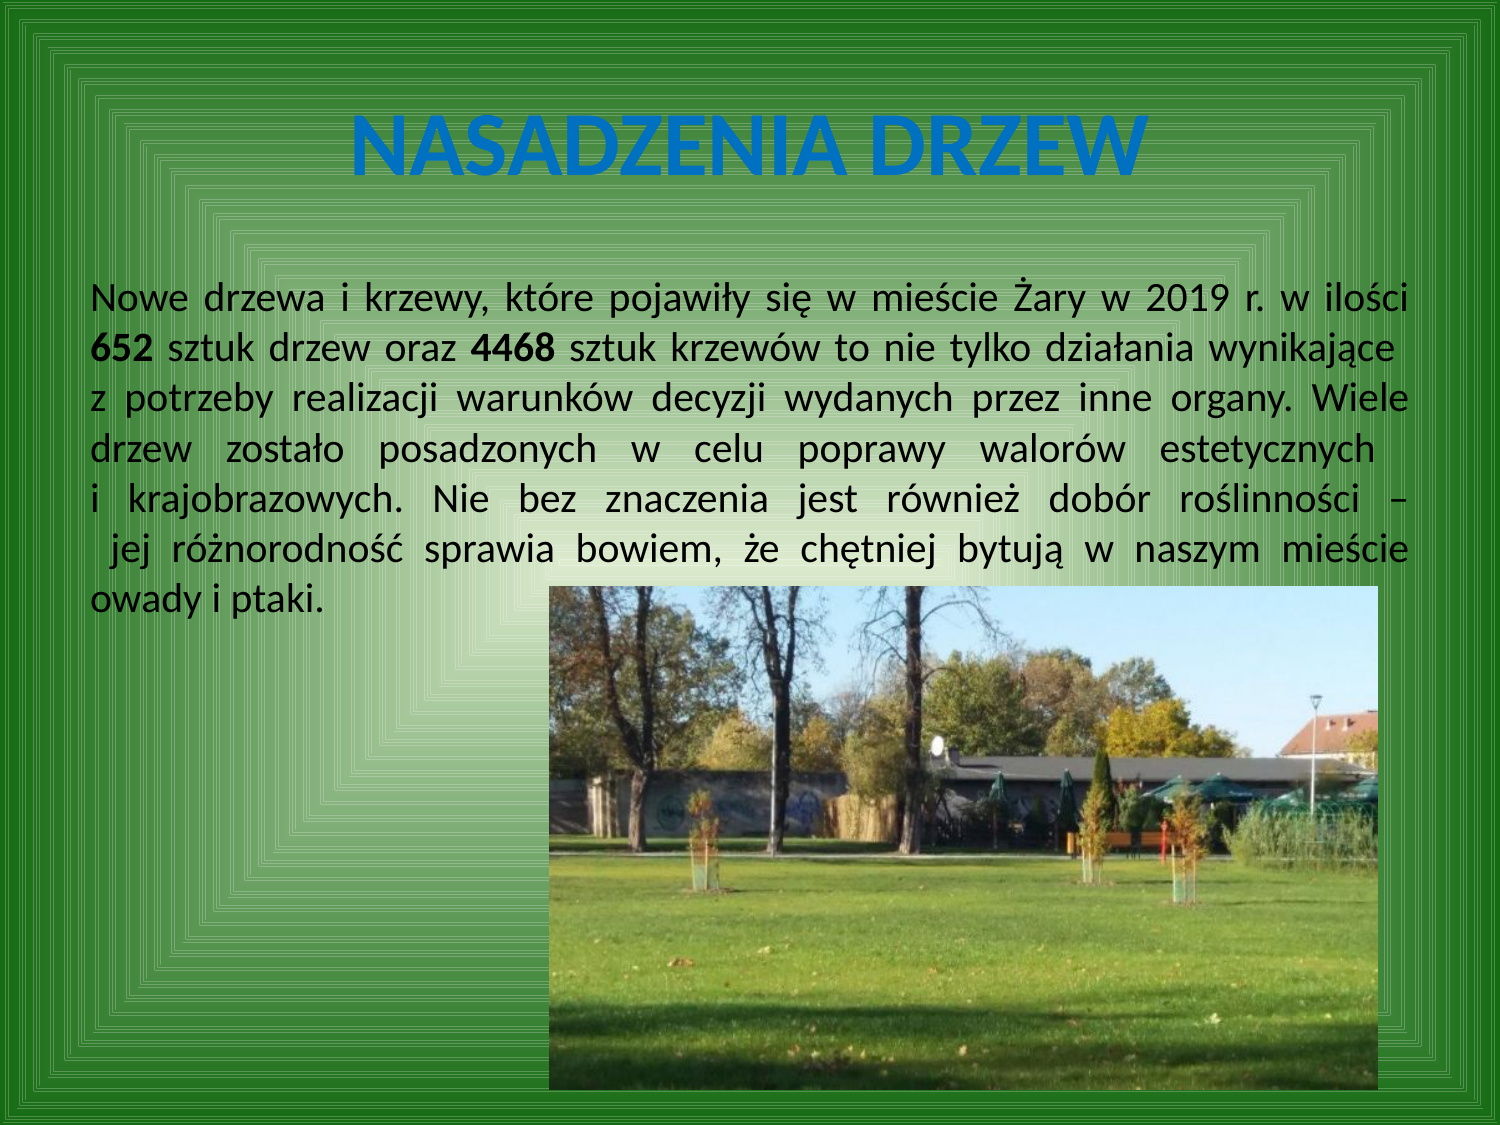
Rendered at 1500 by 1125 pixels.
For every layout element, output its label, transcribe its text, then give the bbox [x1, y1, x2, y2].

list Nowe drzewa i krzewy, które pojawiły się w mieście Żary w 2019 r. w ilości 652 sztuk drzew oraz 4468 sztuk krzewów to nie tylko działania wynikające z potrzeby realizacji warunków decyzji wydanych przez inne organy. Wiele drzew zostało posadzonych w celu poprawy walorów estetycznych i krajobrazowych. Nie bez znaczenia jest również dobór roślinności – jej różnorodność sprawia bowiem, że chętniej bytują w naszym mieście owady i ptaki. [75, 262, 1425, 1005]
title NASADZENIA DRZEW [75, 45, 1425, 233]
picture [548, 585, 1378, 1090]
